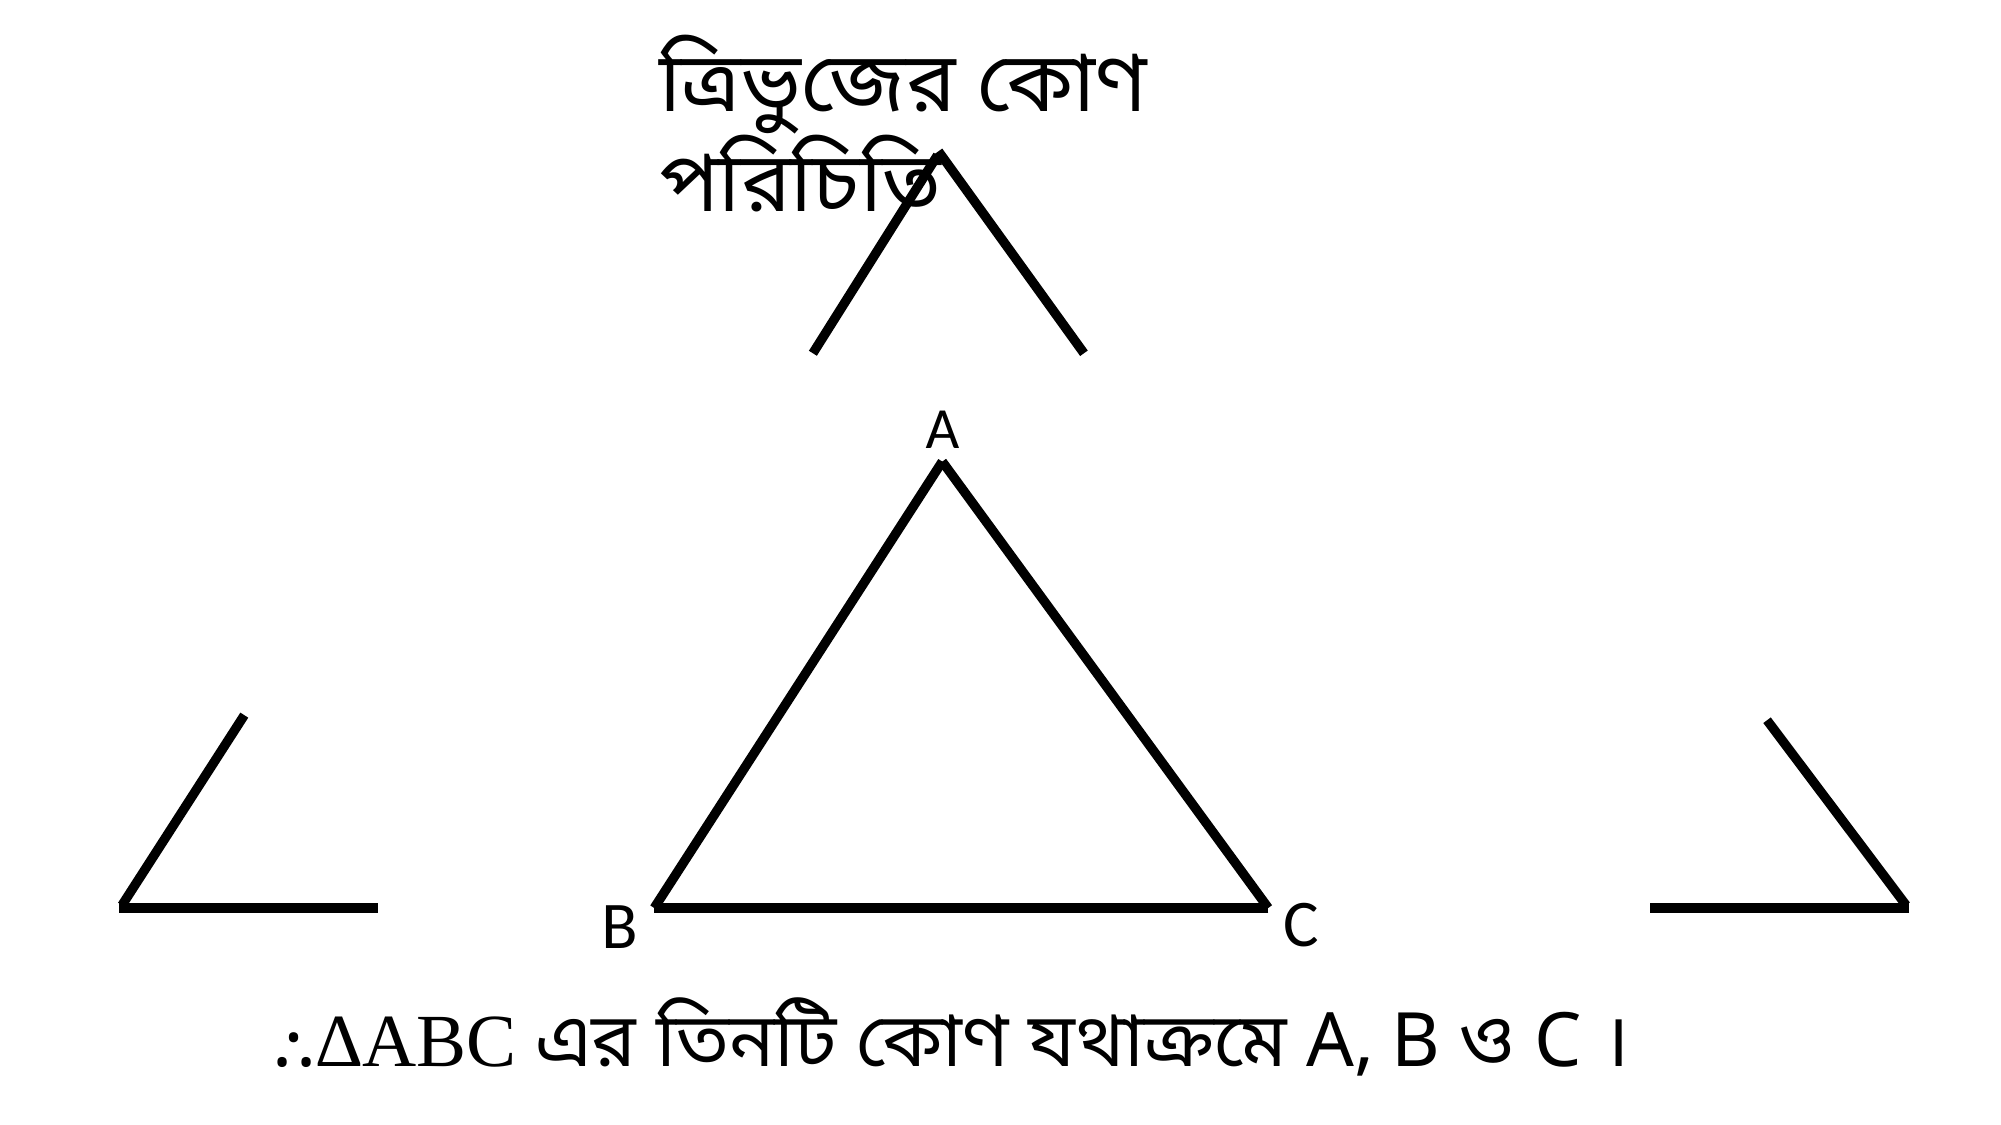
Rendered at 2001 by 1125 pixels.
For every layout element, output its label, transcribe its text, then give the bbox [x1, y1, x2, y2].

text_box C [1268, 872, 1332, 967]
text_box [1650, 720, 1909, 908]
text_box ত্রিভুজের কোণ পরিচিতি [644, 21, 1284, 236]
text_box A [910, 382, 1018, 461]
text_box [654, 461, 1269, 908]
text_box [812, 151, 1084, 354]
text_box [119, 715, 378, 909]
text_box B [586, 874, 675, 970]
